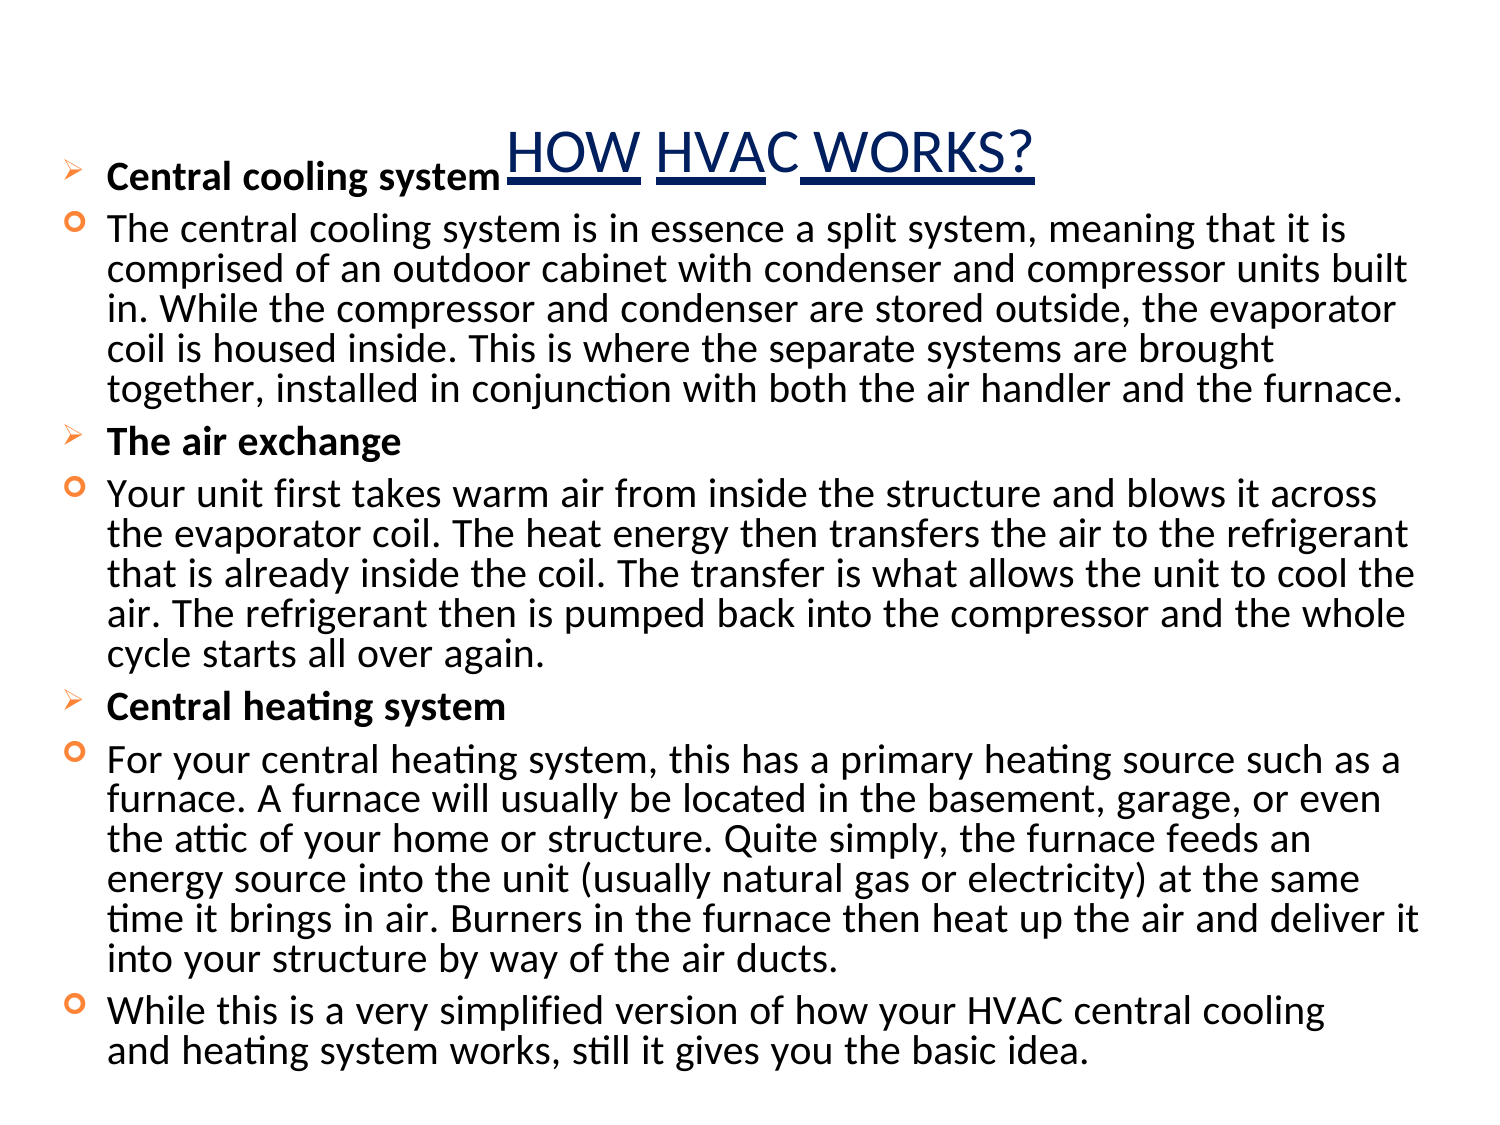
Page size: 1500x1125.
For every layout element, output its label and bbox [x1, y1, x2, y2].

text_box [59, 148, 1438, 1074]
title [75, 35, 1425, 148]
